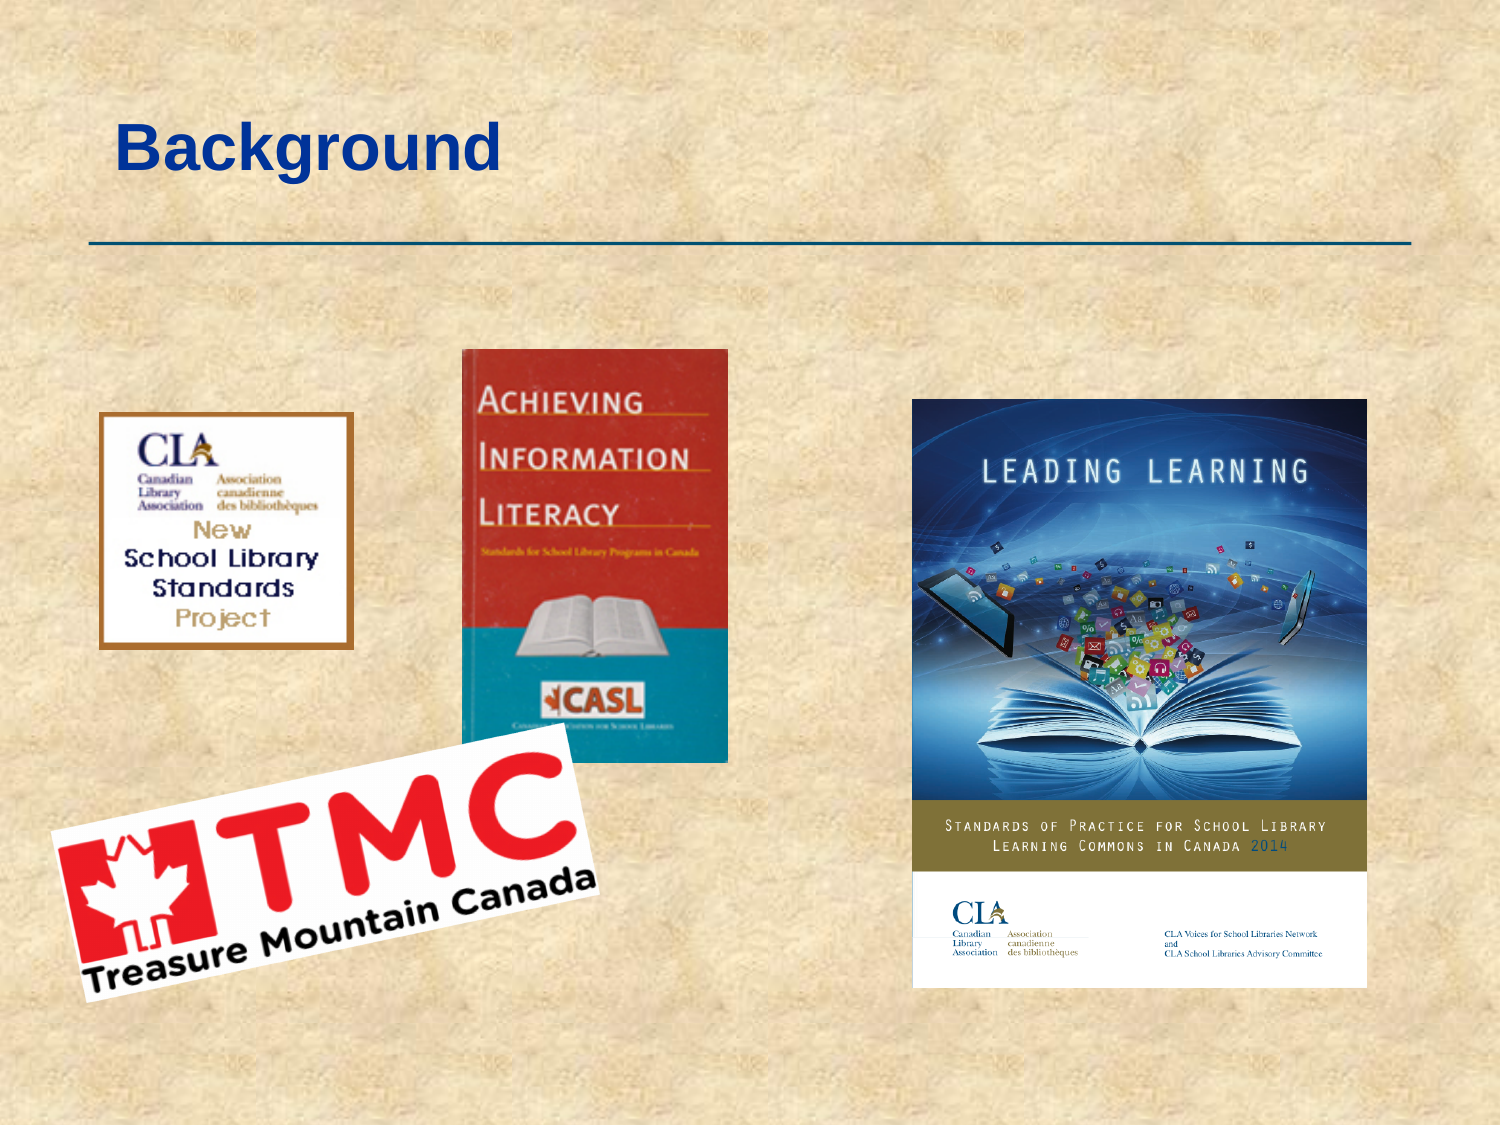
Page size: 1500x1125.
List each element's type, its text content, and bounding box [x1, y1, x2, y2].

list [62, 187, 1470, 931]
picture [0, 0, 1500, 1125]
title Background [99, 24, 1376, 187]
